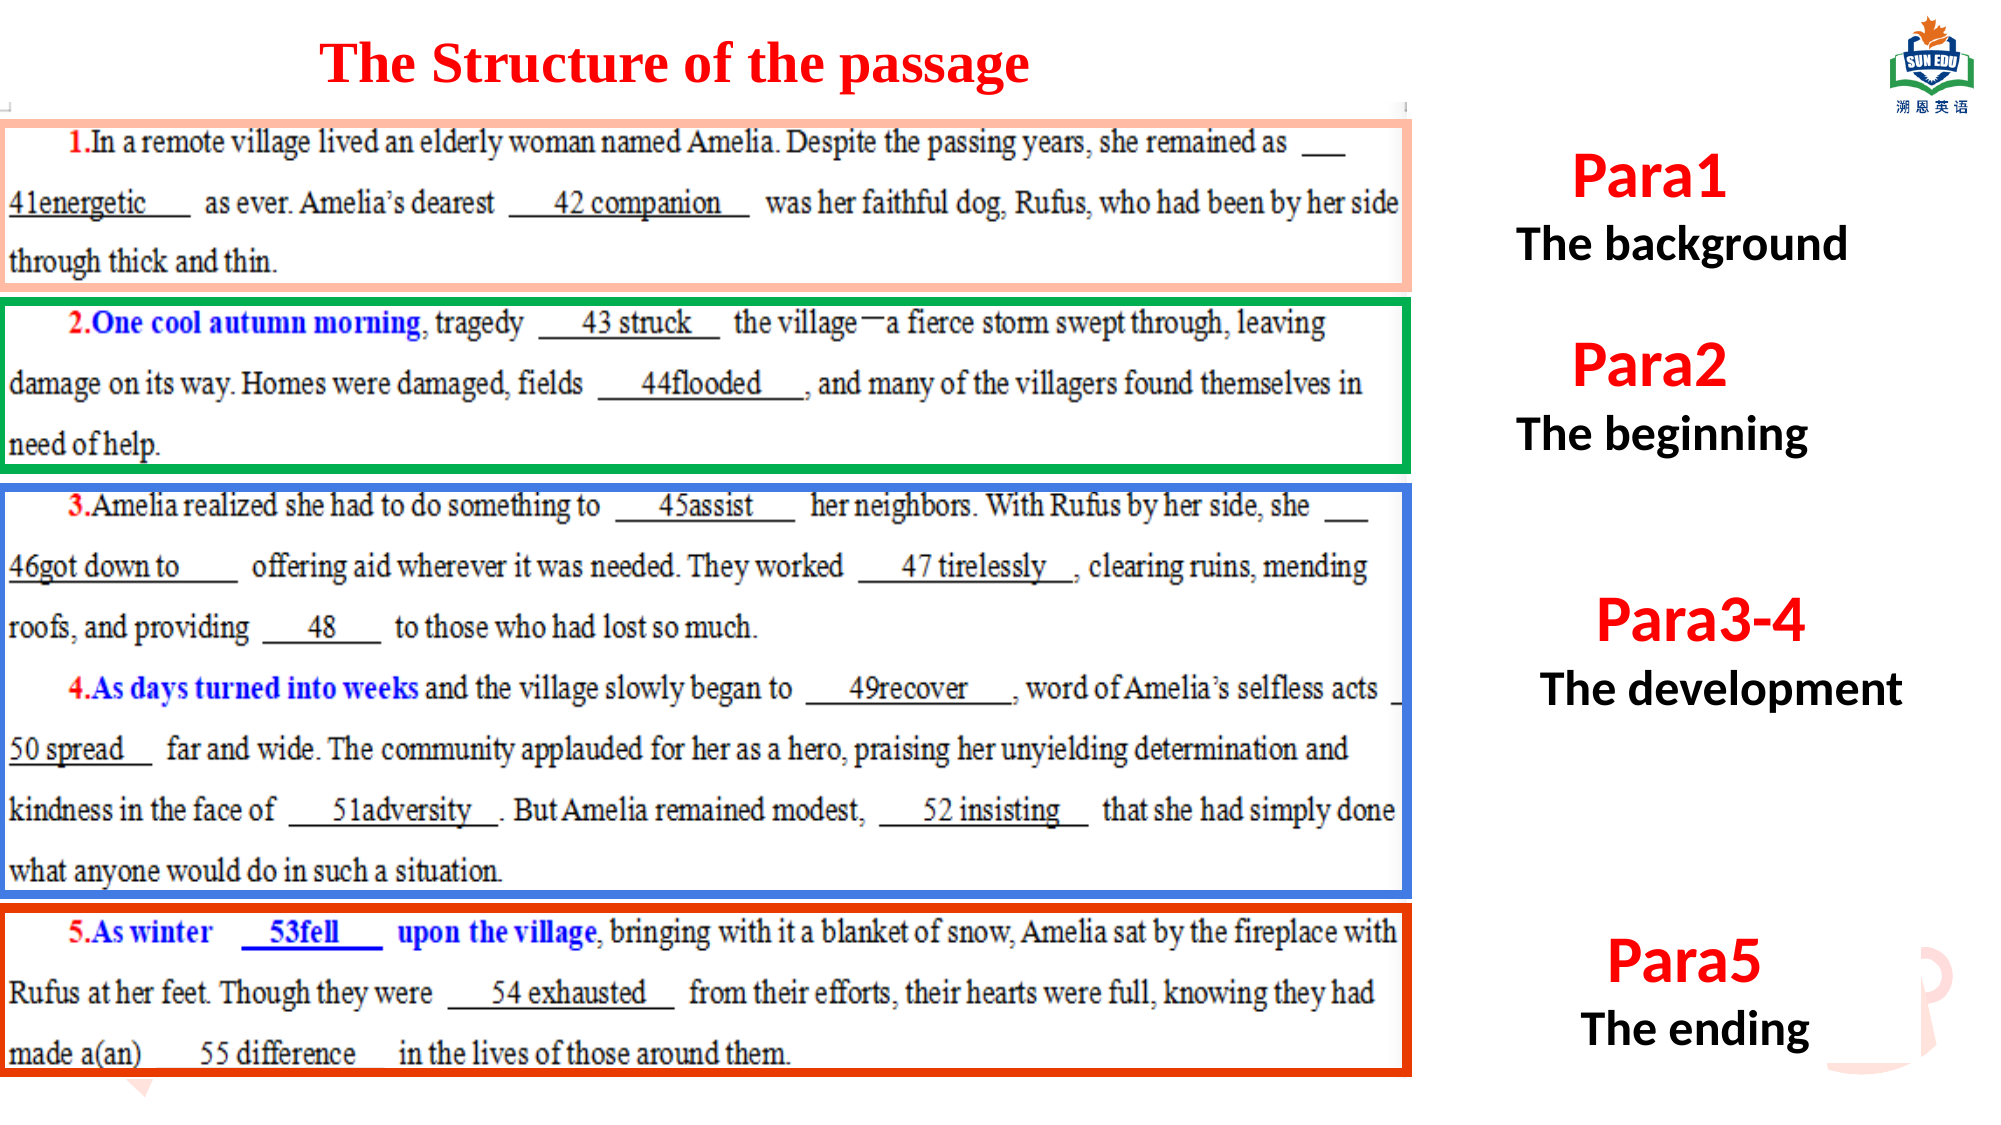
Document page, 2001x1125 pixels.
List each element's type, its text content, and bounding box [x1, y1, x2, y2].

picture [0, 102, 1407, 1125]
text_box Para3-4 The development [1491, 567, 1977, 723]
picture [1805, 937, 1953, 1075]
text_box The Structure of the passage [176, 16, 1164, 102]
picture [1882, 13, 1983, 119]
text_box Para1 The background [1467, 123, 1953, 278]
text_box Para2 The beginning [1467, 312, 1953, 468]
text_box Para5 The ending [1435, 908, 1921, 1063]
